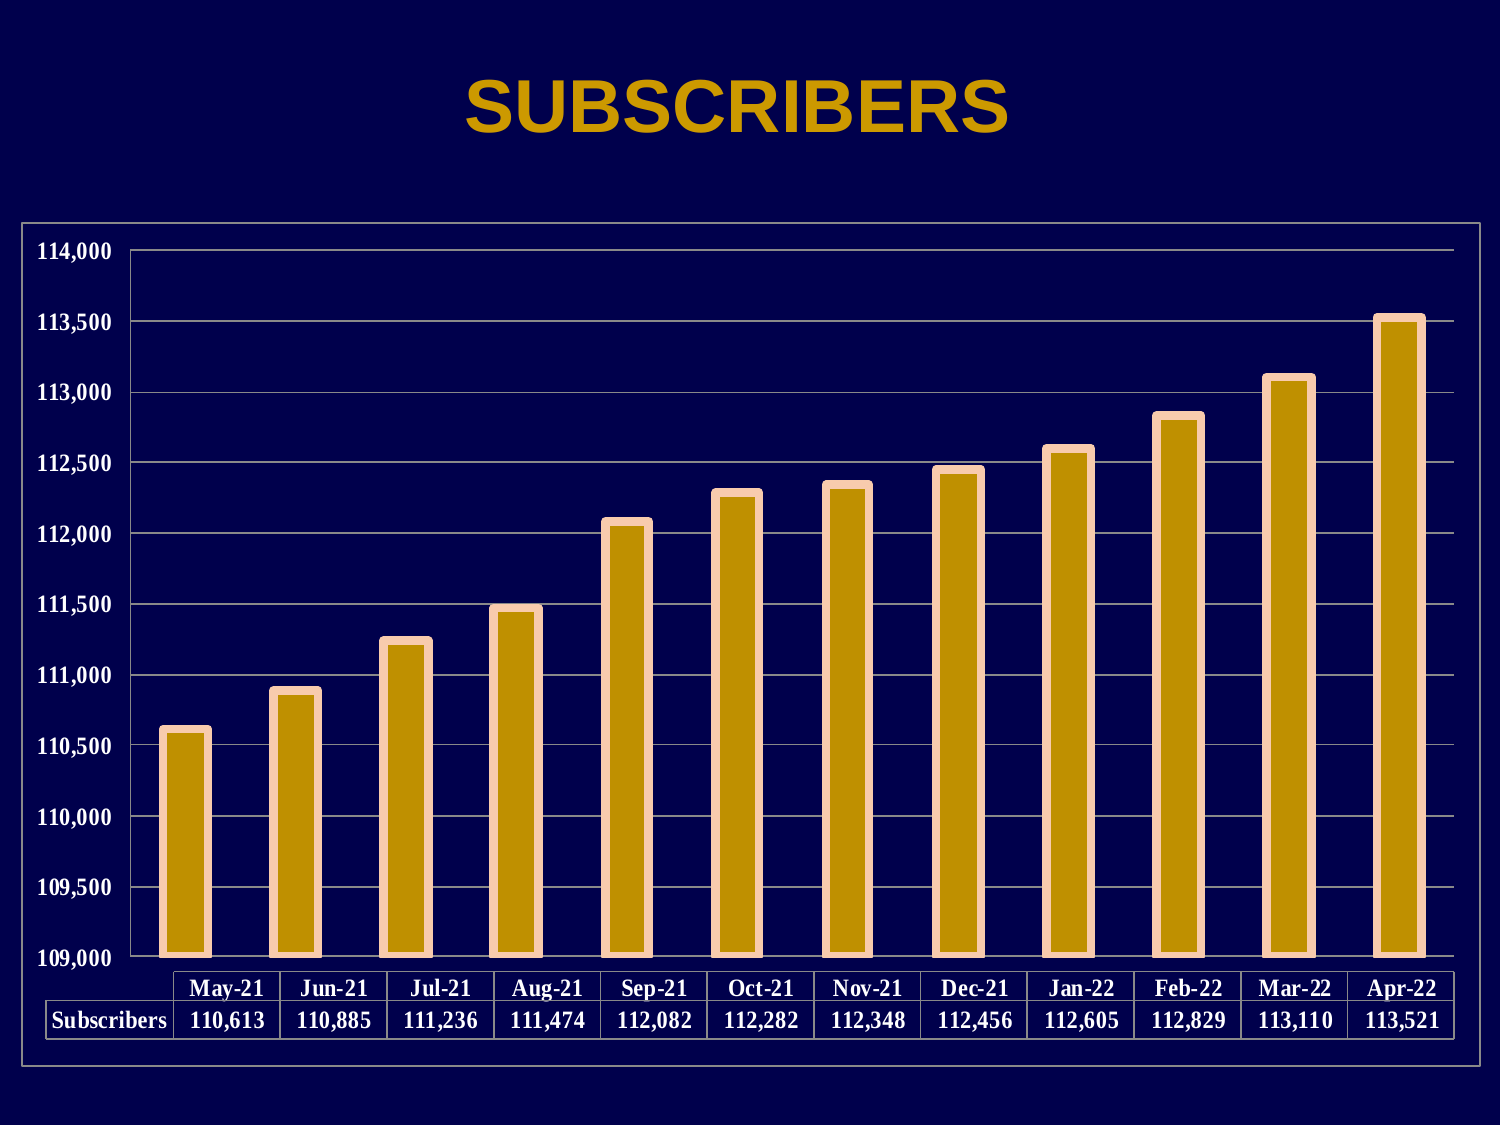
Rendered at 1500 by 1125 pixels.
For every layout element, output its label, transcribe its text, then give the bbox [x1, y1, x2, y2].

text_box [12, 212, 1490, 1077]
text_box SUBSCRIBERS [387, 49, 1088, 155]
